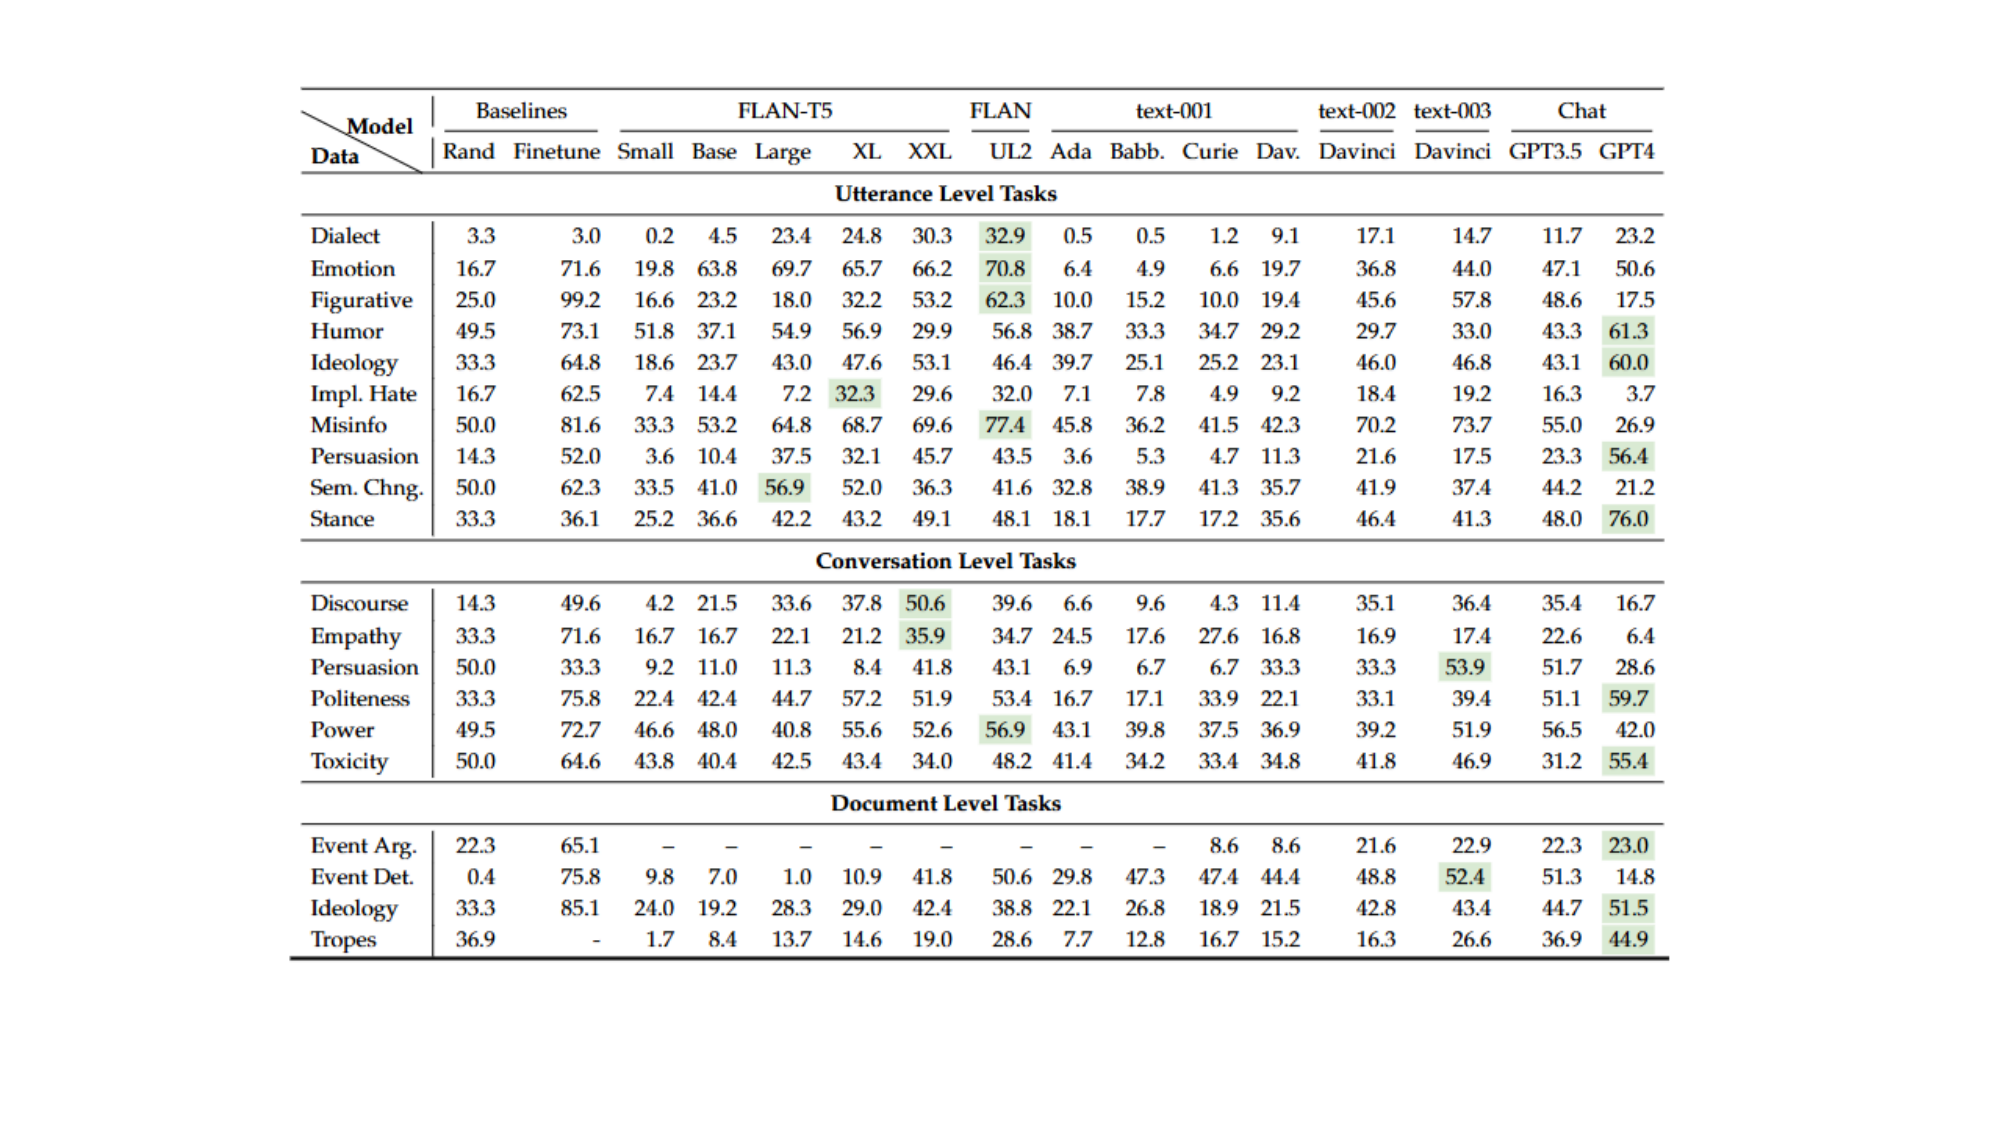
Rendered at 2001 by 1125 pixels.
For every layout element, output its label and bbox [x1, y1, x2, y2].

picture [285, 72, 1682, 976]
